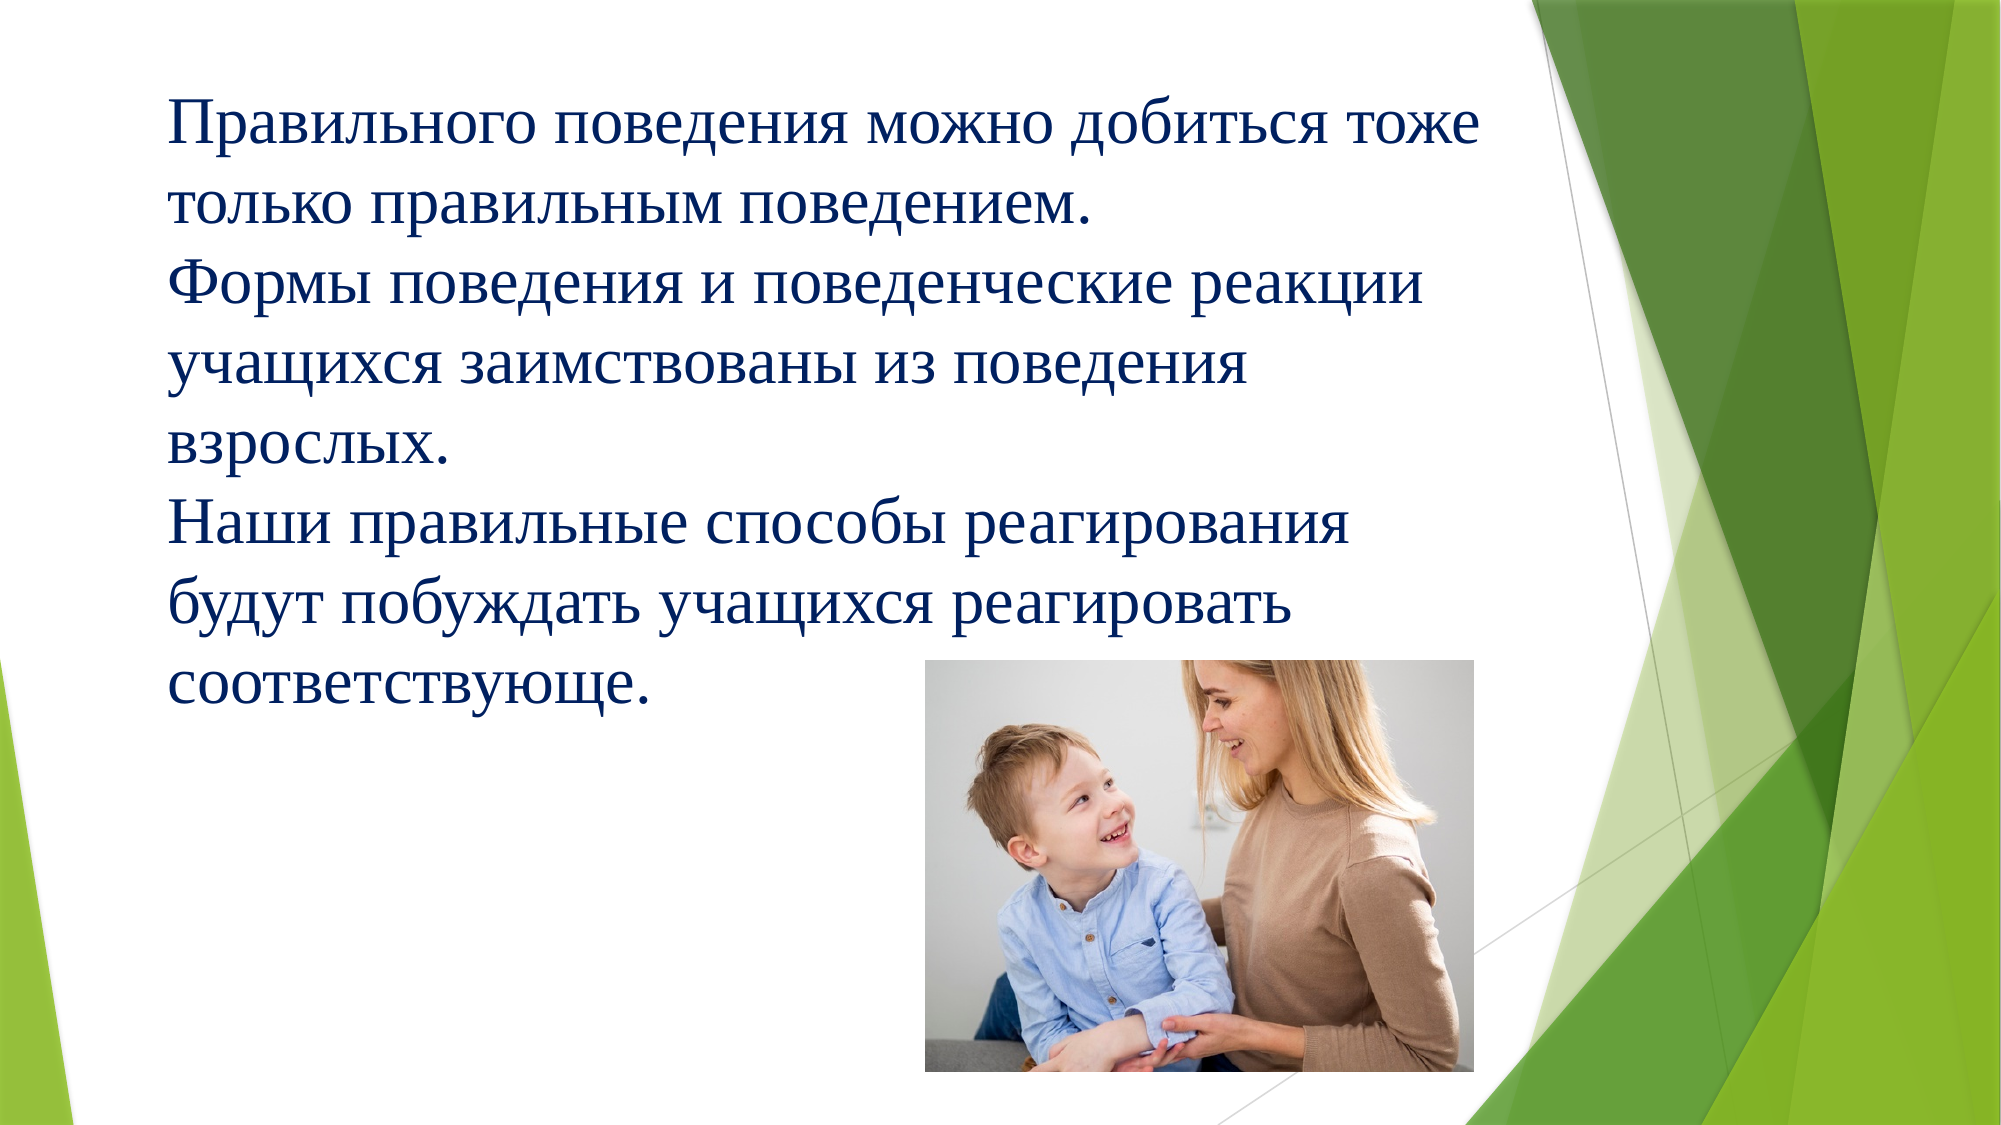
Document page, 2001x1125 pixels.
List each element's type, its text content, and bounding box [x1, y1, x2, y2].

title Правильного поведения можно добиться тоже только правильным поведением. Формы поведения и поведенческие реакции учащихся заимствованы из поведения взрослых. Наши правильные способы реагирования будут побуждать учащихся реагировать соответствующе. [152, 69, 1514, 970]
picture [924, 660, 1474, 1072]
